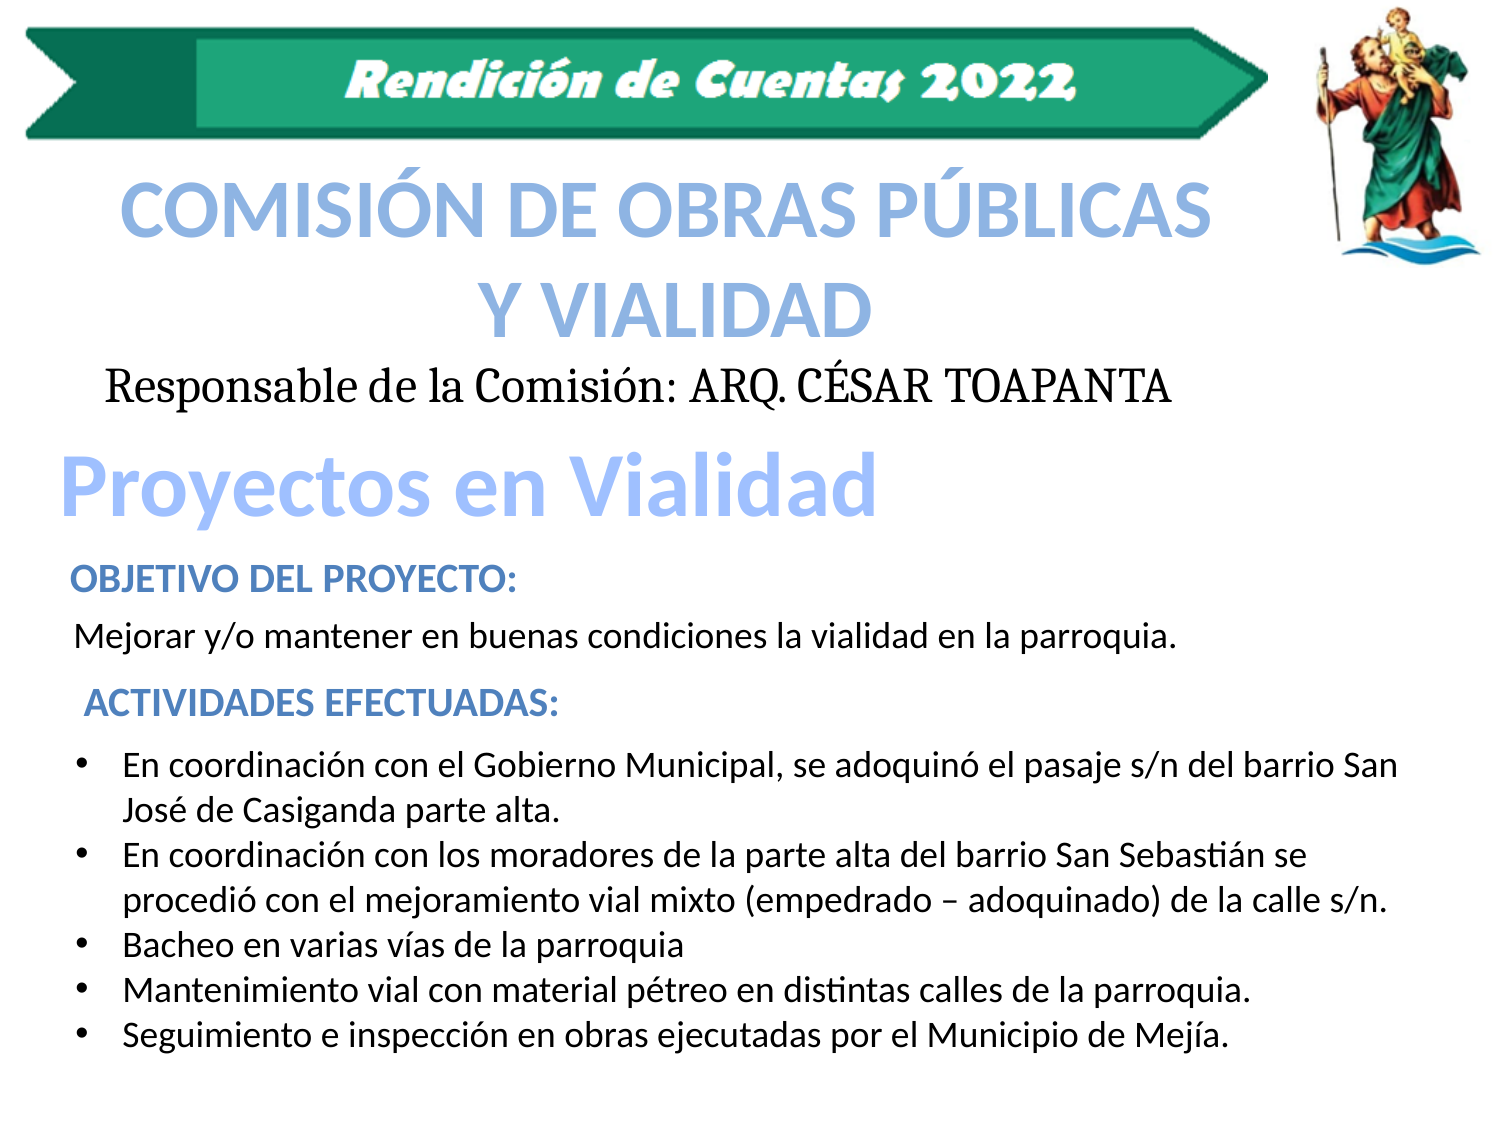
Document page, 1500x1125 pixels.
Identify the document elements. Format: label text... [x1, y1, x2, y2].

picture [19, 24, 1268, 147]
text_box COMISIÓN DE OBRAS PÚBLICAS Y VIALIDAD [105, 156, 1247, 362]
picture [1304, 0, 1500, 268]
text_box ACTIVIDADES EFECTUADAS: [68, 667, 575, 732]
text_box Mejorar y/o mantener en buenas condiciones la vialidad en la parroquia. [58, 603, 1432, 664]
text_box Proyectos en Vialidad [44, 417, 896, 542]
text_box En coordinación con el Gobierno Municipal, se adoquinó el pasaje s/n del barrio San José de Casiganda parte alta. En coordinación con los moradores de la parte alta del barrio San Sebastián se procedió con el mejoramiento vial mixto (empedrado – adoquinado) de la calle s/n. Bacheo en varias vías de la parroquia Mantenimiento vial con material pétreo en distintas calles de la parroquia. Seguimiento e inspección en obras ejecutadas por el Municipio de Mejía. [60, 732, 1429, 1063]
text_box Responsable de la Comisión: ARQ. CÉSAR TOAPANTA [89, 344, 1189, 420]
text_box OBJETIVO DEL PROYECTO: [54, 543, 533, 609]
